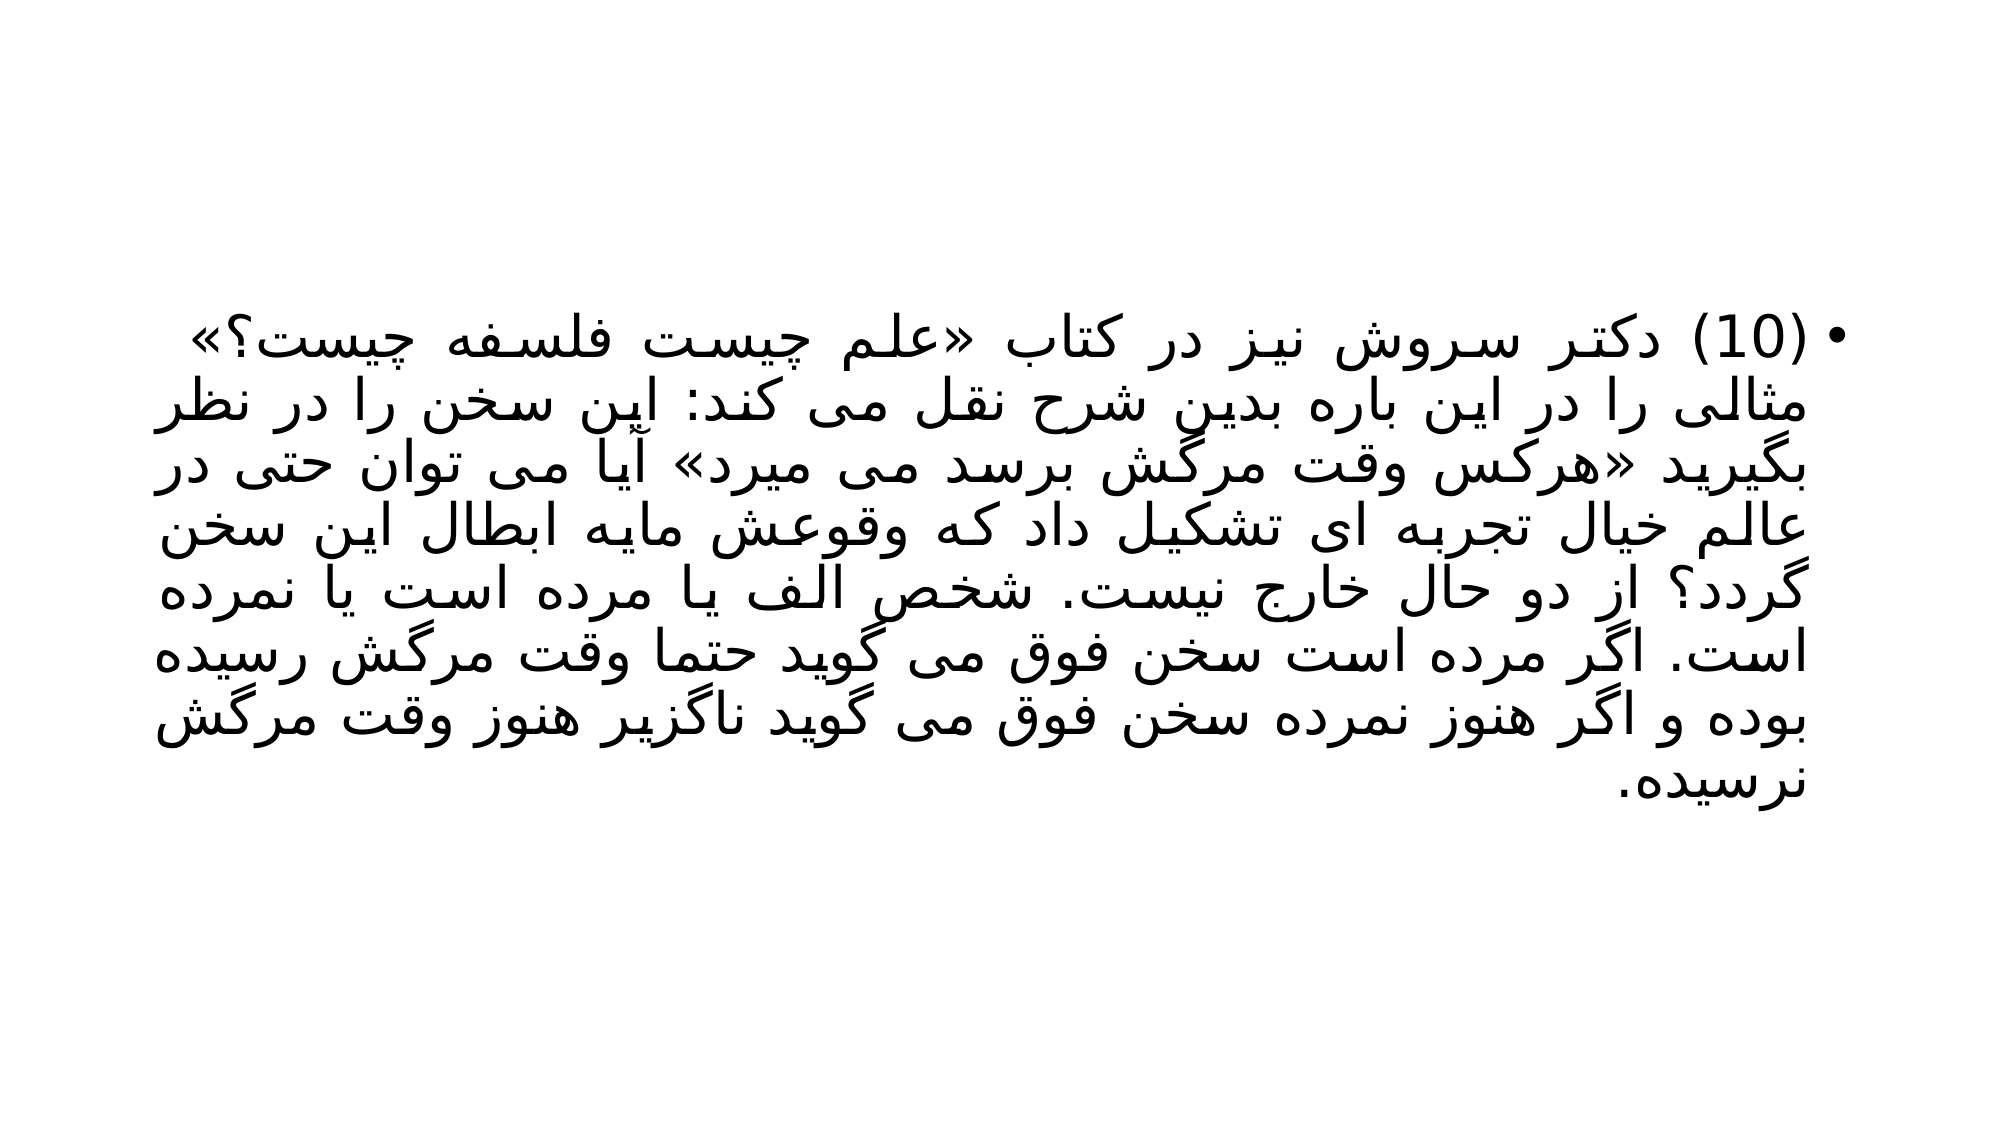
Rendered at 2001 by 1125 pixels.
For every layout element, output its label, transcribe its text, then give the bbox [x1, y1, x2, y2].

list (10) دکتر سروش نیز در کتاب «علم چیست فلسفه چیست؟» مثالی را در این باره بدین شرح نقل می کند: این سخن را در نظر بگیرید «هرکس وقت مرگش برسد می میرد» آیا می توان حتی در عالم خیال تجربه ای تشکیل داد که وقوعش مایه ابطال این سخن گردد؟ از دو حال خارج نیست. شخص الف یا مرده است یا نمرده است. اگر مرده است سخن فوق می گوید حتما وقت مرگش رسیده بوده و اگر هنوز نمرده سخن فوق می گوید ناگزیر هنوز وقت مرگش نرسیده. [137, 299, 1863, 1014]
